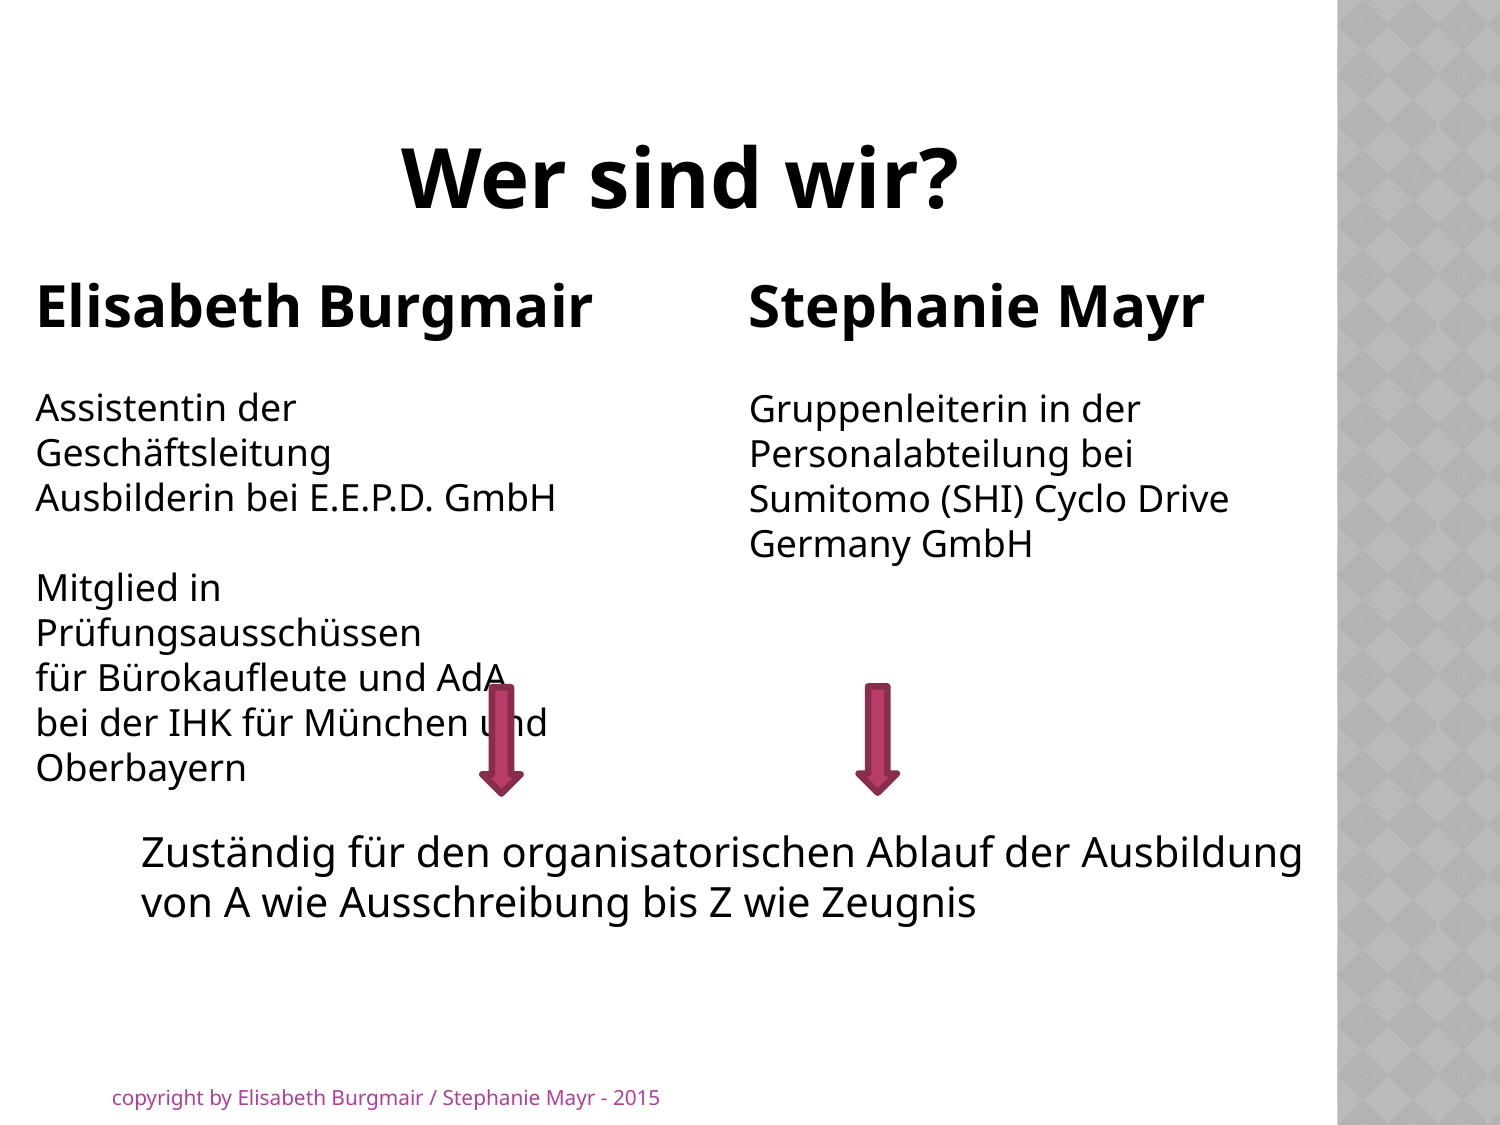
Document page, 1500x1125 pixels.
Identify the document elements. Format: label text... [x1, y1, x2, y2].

text_box Stephanie Mayr Gruppenleiterin in der Personalabteilung bei Sumitomo (SHI) Cyclo Drive Germany GmbH [733, 262, 1325, 617]
footer copyright by Elisabeth Burgmair / Stephanie Mayr - 2015 [75, 1075, 675, 1114]
text_box Elisabeth Burgmair Assistentin der Geschäftsleitung Ausbilderin bei E.E.P.D. GmbH Mitglied in Prüfungsausschüssen für Bürokaufleute und AdA bei der IHK für München und Oberbayern [20, 261, 610, 842]
text_box Wer sind wir? [386, 117, 974, 233]
text_box Zuständig für den organisatorischen Ablauf der Ausbildung von A wie Ausschreibung bis Z wie Zeugnis [126, 817, 1331, 933]
text_box [479, 683, 524, 797]
text_box [855, 683, 901, 796]
